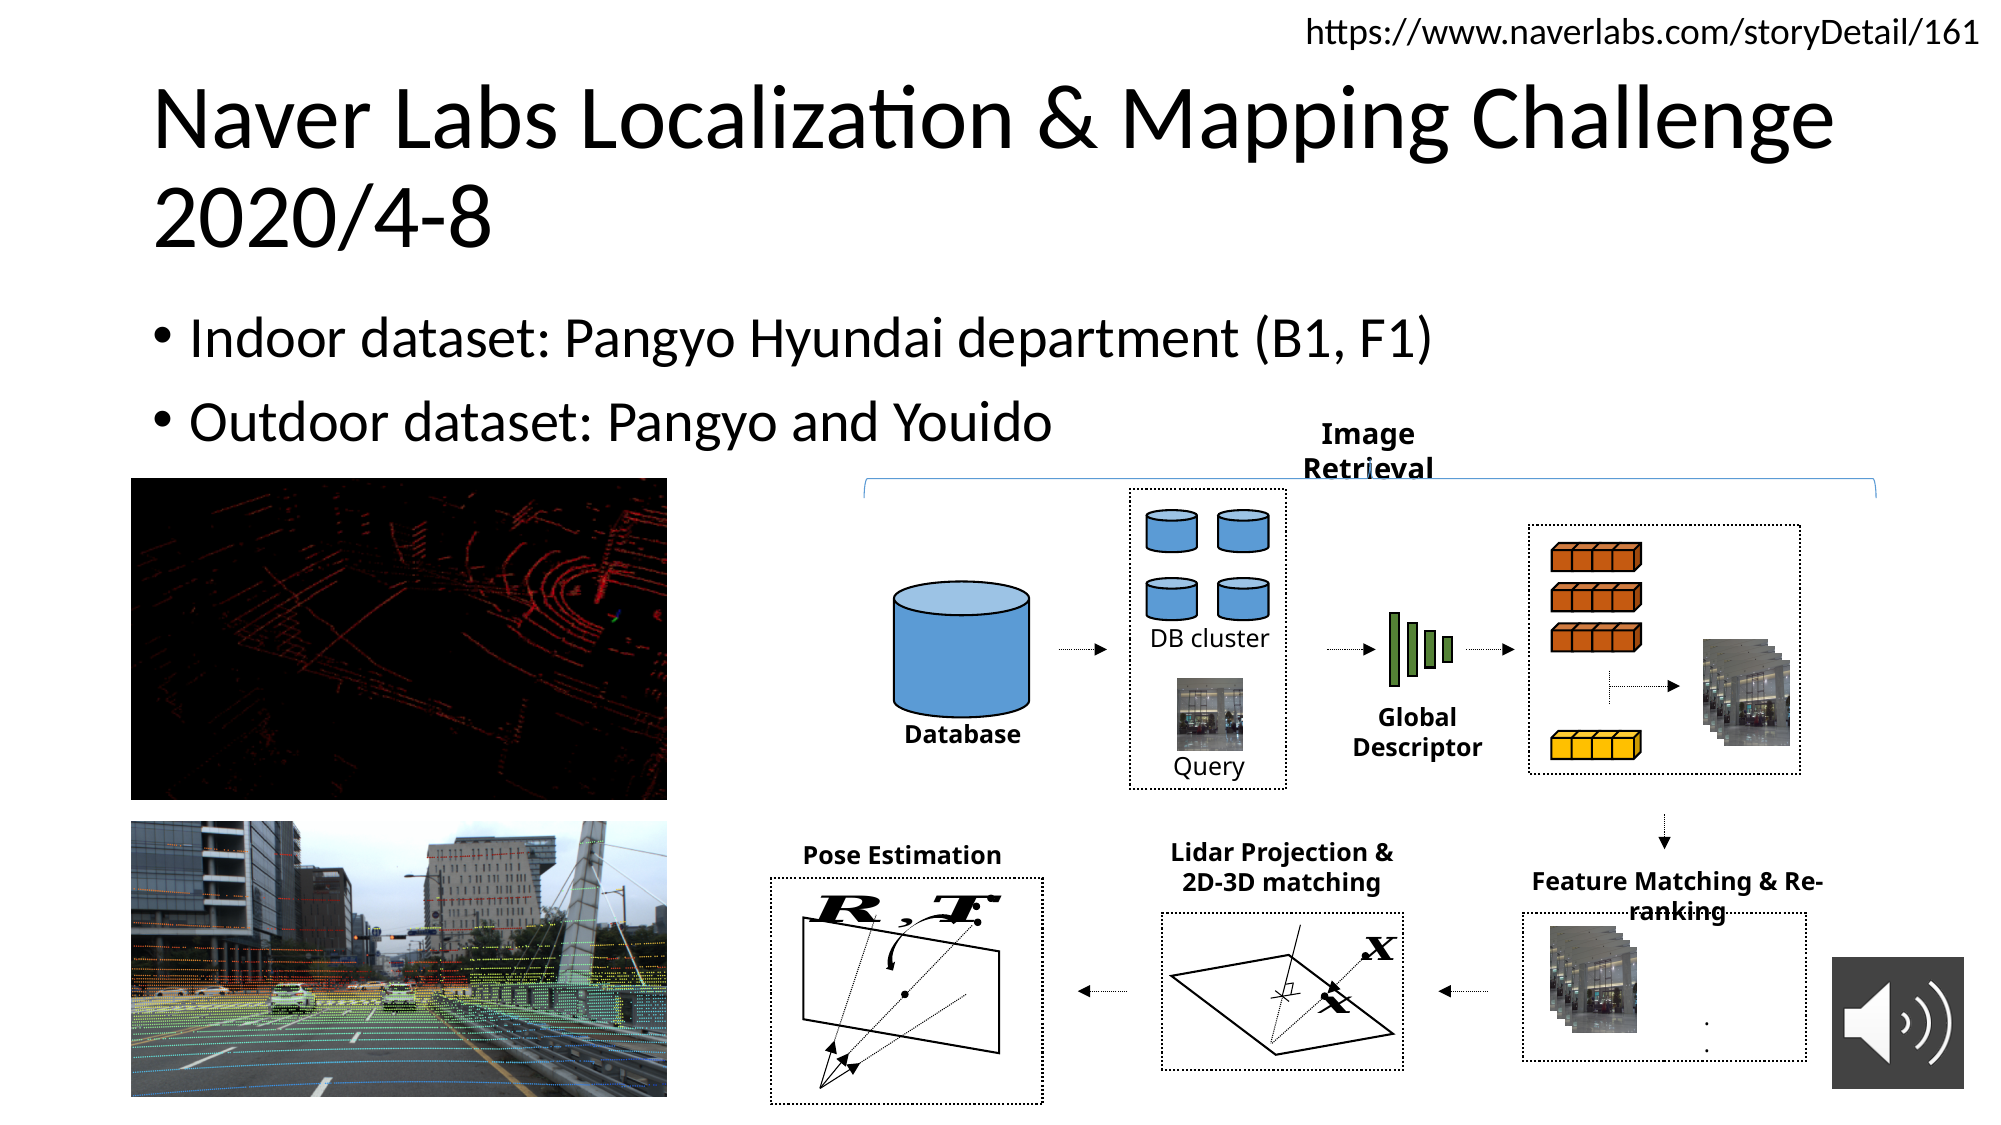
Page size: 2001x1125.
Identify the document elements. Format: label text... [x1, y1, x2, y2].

text_box https://www.naverlabs.com/storyDetail/161 [1290, 0, 1996, 60]
list Indoor dataset: Pangyo Hyundai department (B1, F1) Outdoor dataset: Pangyo and Youido [137, 299, 1863, 1014]
title Naver Labs Localization & Mapping Challenge 2020/4-8 [137, 59, 1863, 278]
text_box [761, 407, 1876, 1105]
picture [131, 478, 667, 800]
picture [1831, 956, 1965, 1090]
picture [131, 821, 667, 1097]
